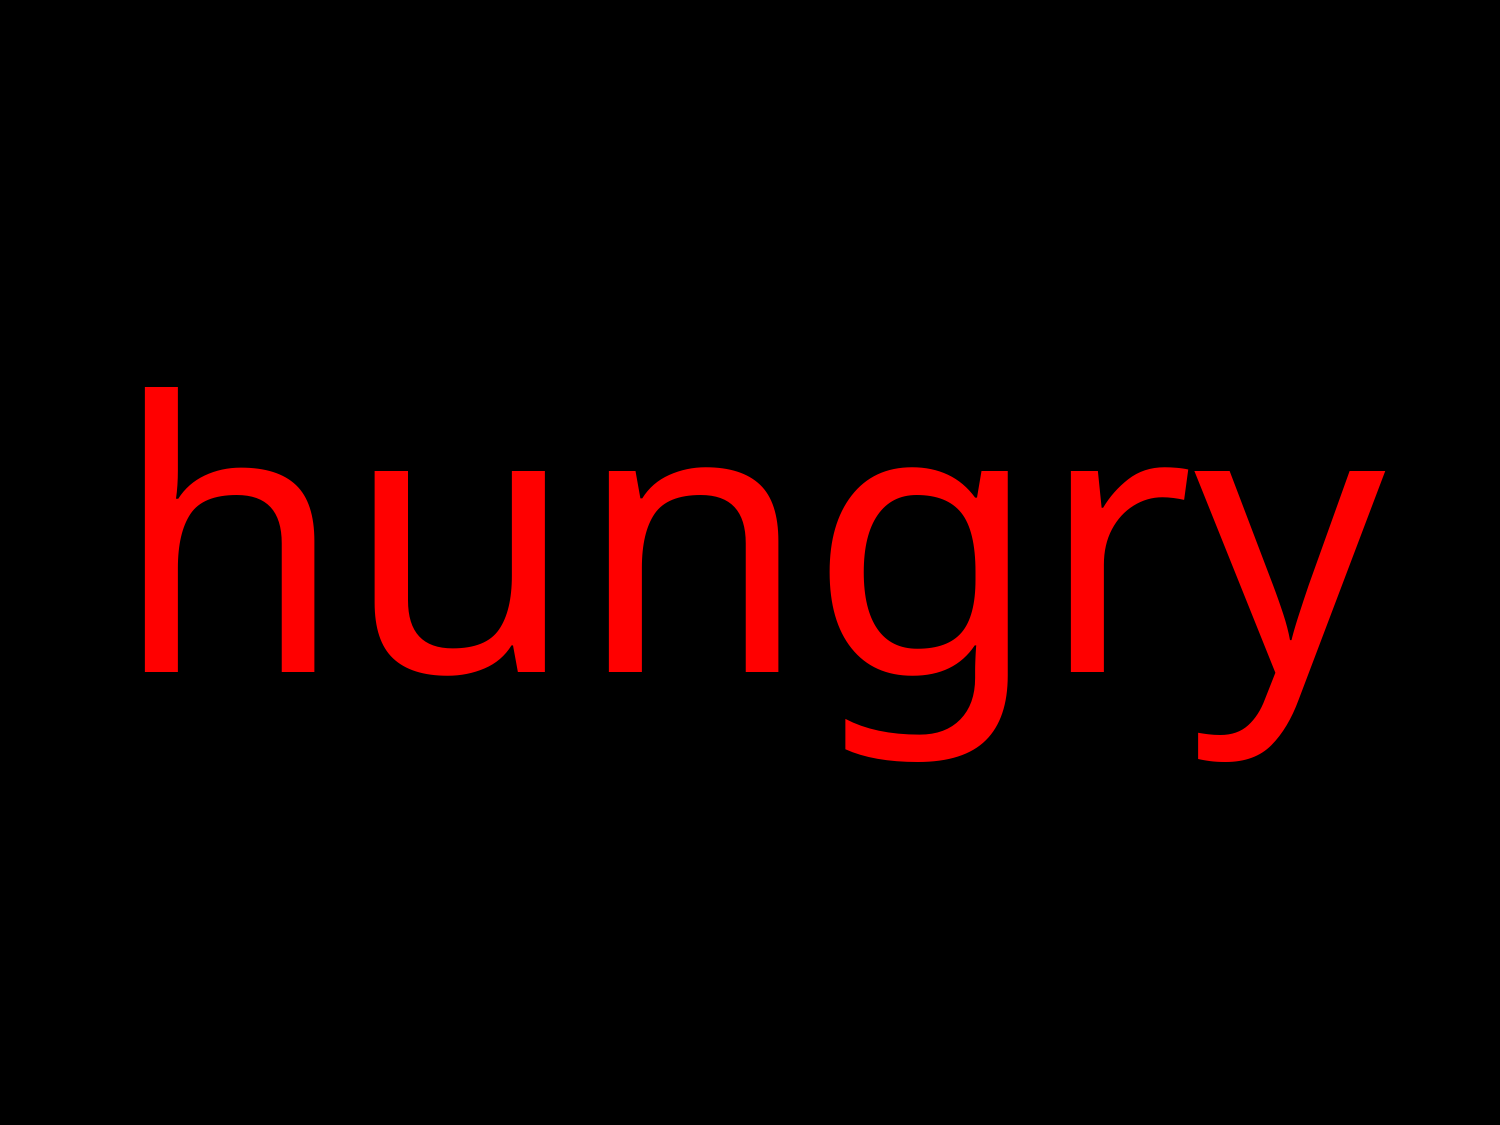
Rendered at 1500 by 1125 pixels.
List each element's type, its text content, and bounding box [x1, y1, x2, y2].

title hungry [75, 45, 1425, 1000]
